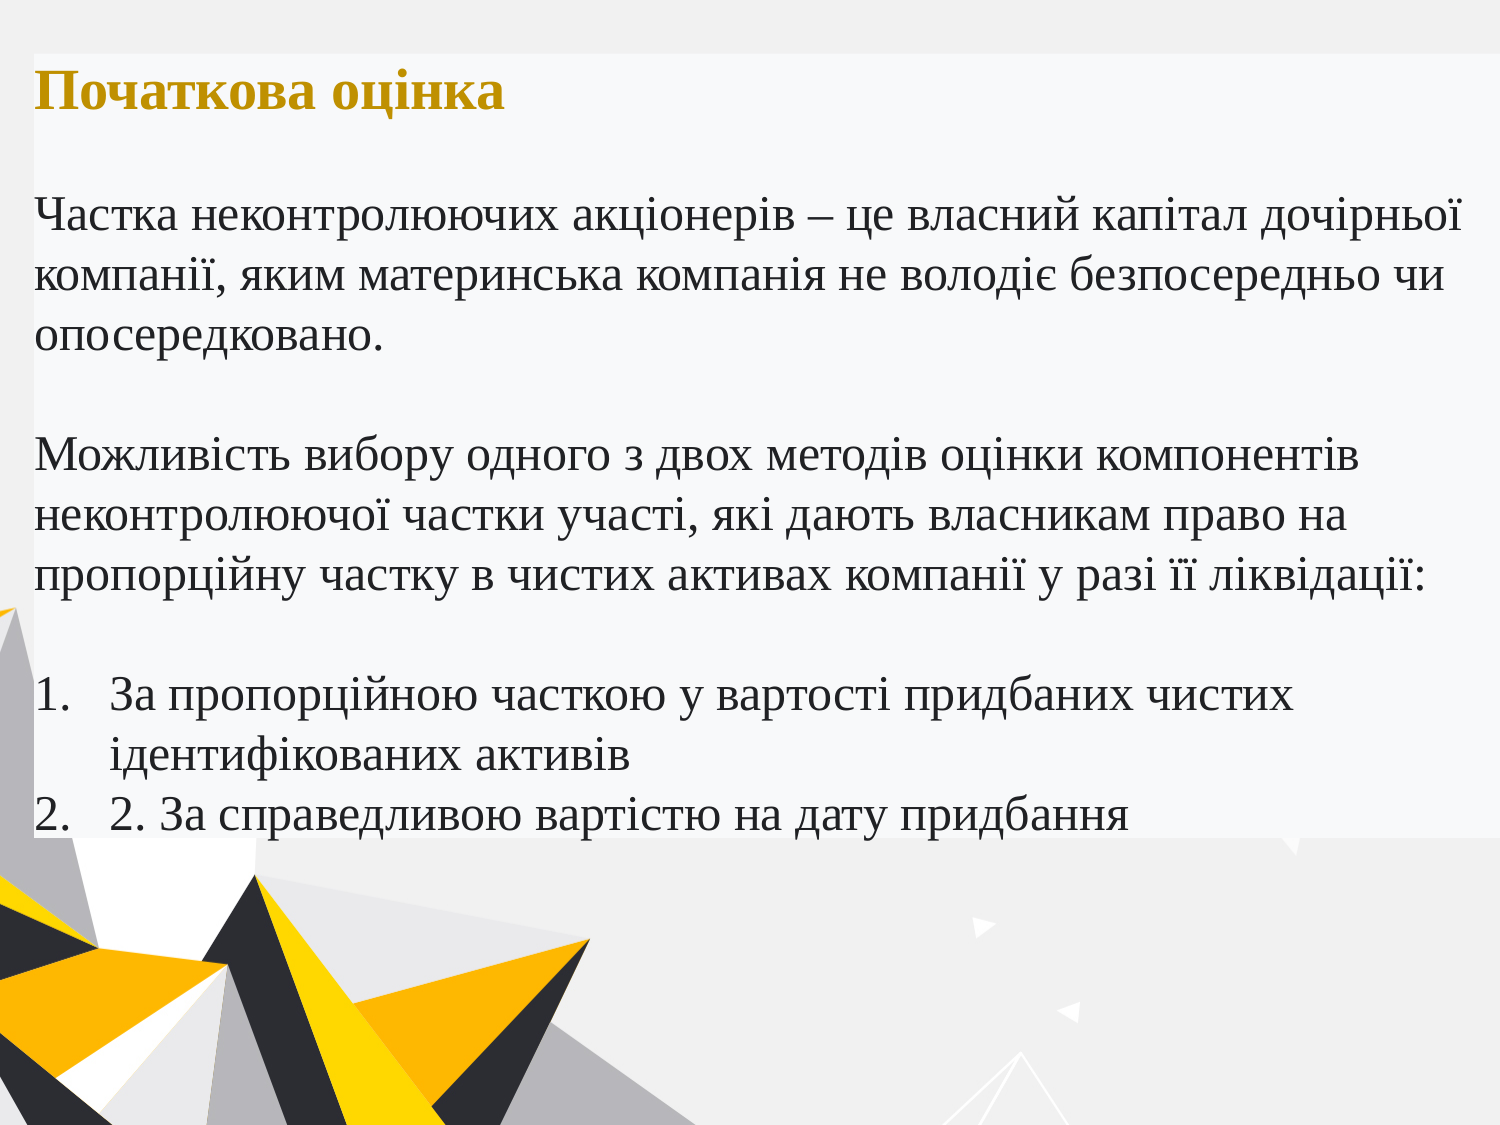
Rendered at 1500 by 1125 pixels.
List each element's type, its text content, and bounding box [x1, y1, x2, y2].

text_box Початкова оцінка Частка неконтролюючих акціонерів – це власний капітал дочірньої компанії, яким материнська компанія не володіє безпосередньо чи опосередковано. Можливість вибору одного з двох методів оцінки компонентів неконтролюючої частки участі, які дають власникам право на пропорційну частку в чистих активах компанії у разі її ліквідації: За пропорційною часткою у вартості придбаних чистих ідентифікованих активів 2. За справедливою вартістю на дату придбання [34, 53, 1500, 838]
picture [0, 0, 1500, 1125]
